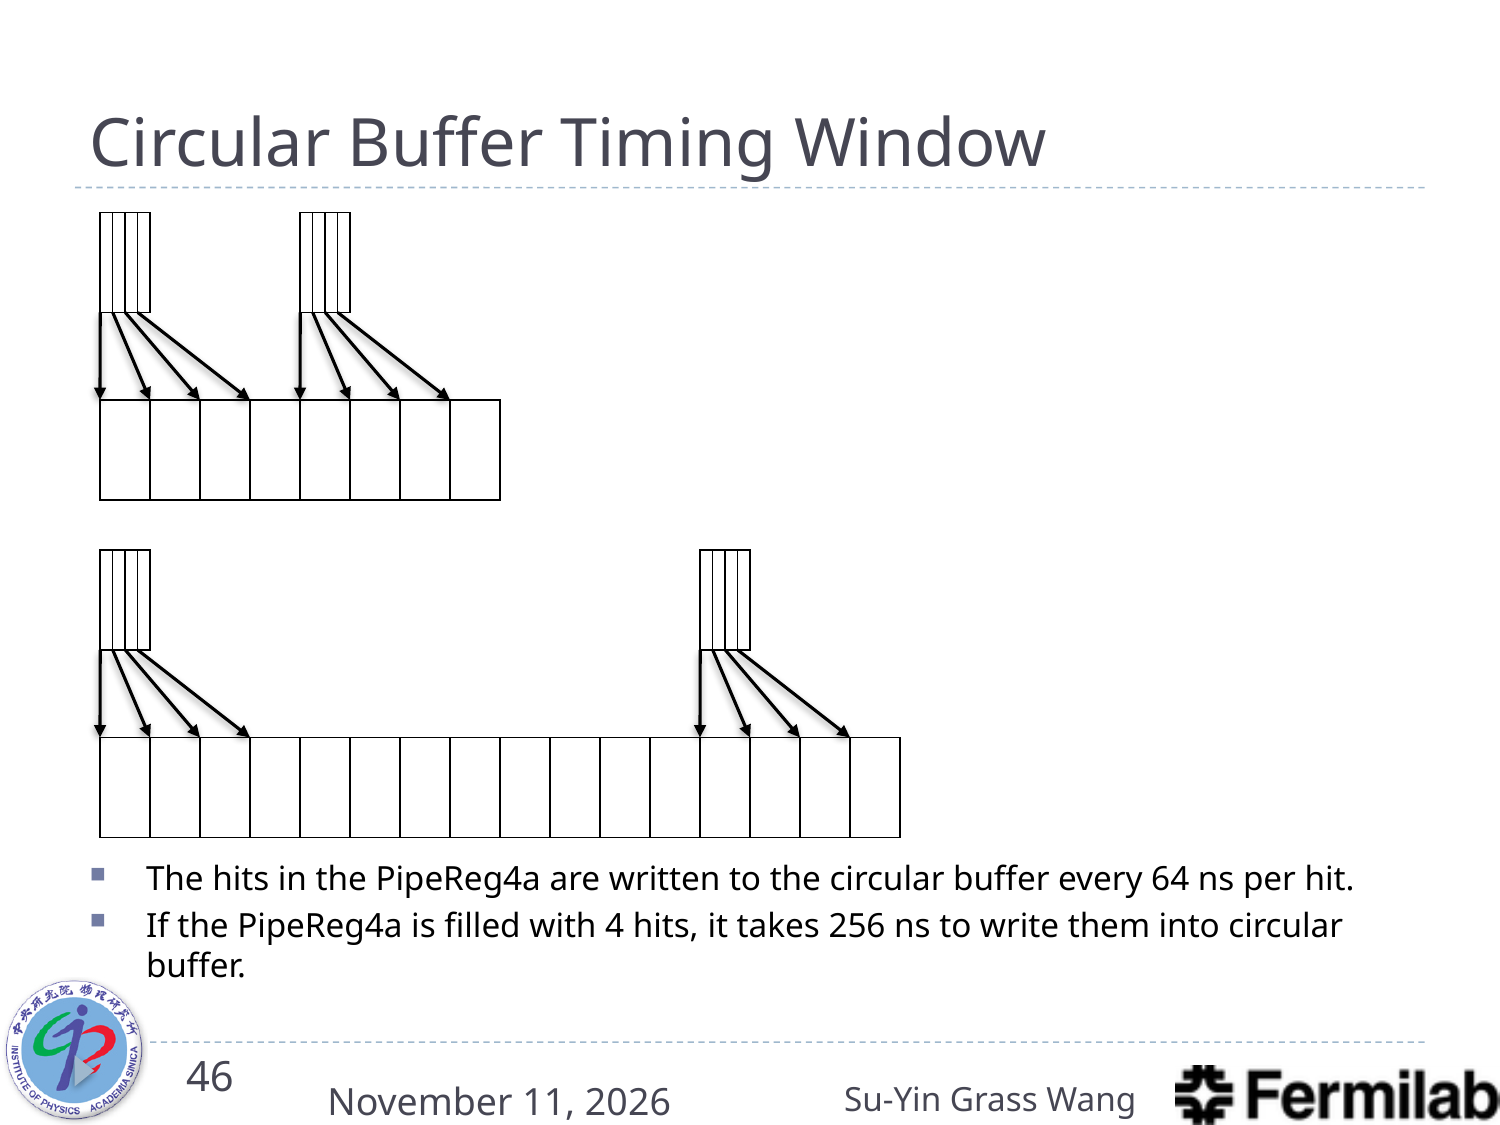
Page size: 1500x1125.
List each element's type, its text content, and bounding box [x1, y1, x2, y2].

text_box [500, 737, 549, 838]
title Circular Buffer Timing Window [75, 37, 1425, 188]
text_box [450, 399, 500, 500]
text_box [118, 318, 132, 394]
text_box [150, 414, 200, 500]
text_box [318, 318, 332, 394]
text_box [549, 737, 600, 838]
text_box [712, 549, 724, 650]
text_box [724, 549, 737, 650]
text_box The hits in the PipeReg4a are written to the circular buffer every 64 ns per hit. If the PipeReg4a is filled with 4 hits, it takes 256 ns to write them into circular buffer. [75, 849, 1400, 1050]
slide_number 46 [171, 1050, 290, 1125]
text_box [312, 212, 324, 313]
text_box [350, 737, 399, 838]
text_box [750, 751, 800, 838]
text_box [699, 549, 712, 650]
text_box [112, 549, 124, 650]
text_box [350, 414, 399, 500]
text_box [249, 399, 300, 500]
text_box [737, 649, 851, 738]
text_box [650, 737, 699, 838]
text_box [87, 337, 112, 376]
text_box [200, 750, 249, 838]
text_box [124, 549, 137, 650]
picture [1175, 1065, 1500, 1125]
text_box [600, 737, 650, 838]
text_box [287, 337, 312, 376]
text_box [299, 212, 312, 313]
text_box [99, 212, 112, 313]
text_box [718, 656, 732, 732]
text_box [849, 737, 900, 838]
text_box [99, 549, 112, 650]
text_box [137, 549, 150, 649]
text_box [112, 212, 124, 313]
text_box [200, 413, 249, 500]
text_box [137, 312, 251, 401]
text_box [399, 737, 450, 838]
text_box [137, 649, 251, 738]
text_box [324, 212, 337, 313]
text_box [399, 413, 450, 500]
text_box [118, 656, 132, 732]
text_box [87, 674, 112, 713]
text_box [249, 737, 300, 838]
text_box [699, 737, 750, 838]
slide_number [312, 1070, 773, 1125]
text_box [337, 312, 451, 401]
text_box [687, 674, 712, 713]
text_box [300, 399, 350, 500]
text_box [300, 737, 350, 838]
text_box [124, 212, 137, 313]
text_box [737, 549, 750, 649]
text_box [99, 737, 150, 838]
text_box [150, 751, 200, 838]
text_box [337, 212, 350, 312]
text_box [800, 750, 849, 838]
footer Su-Yin Grass Wang [773, 1070, 1152, 1125]
text_box [137, 212, 150, 312]
picture [0, 977, 148, 1125]
text_box [450, 737, 500, 838]
text_box [99, 399, 150, 500]
